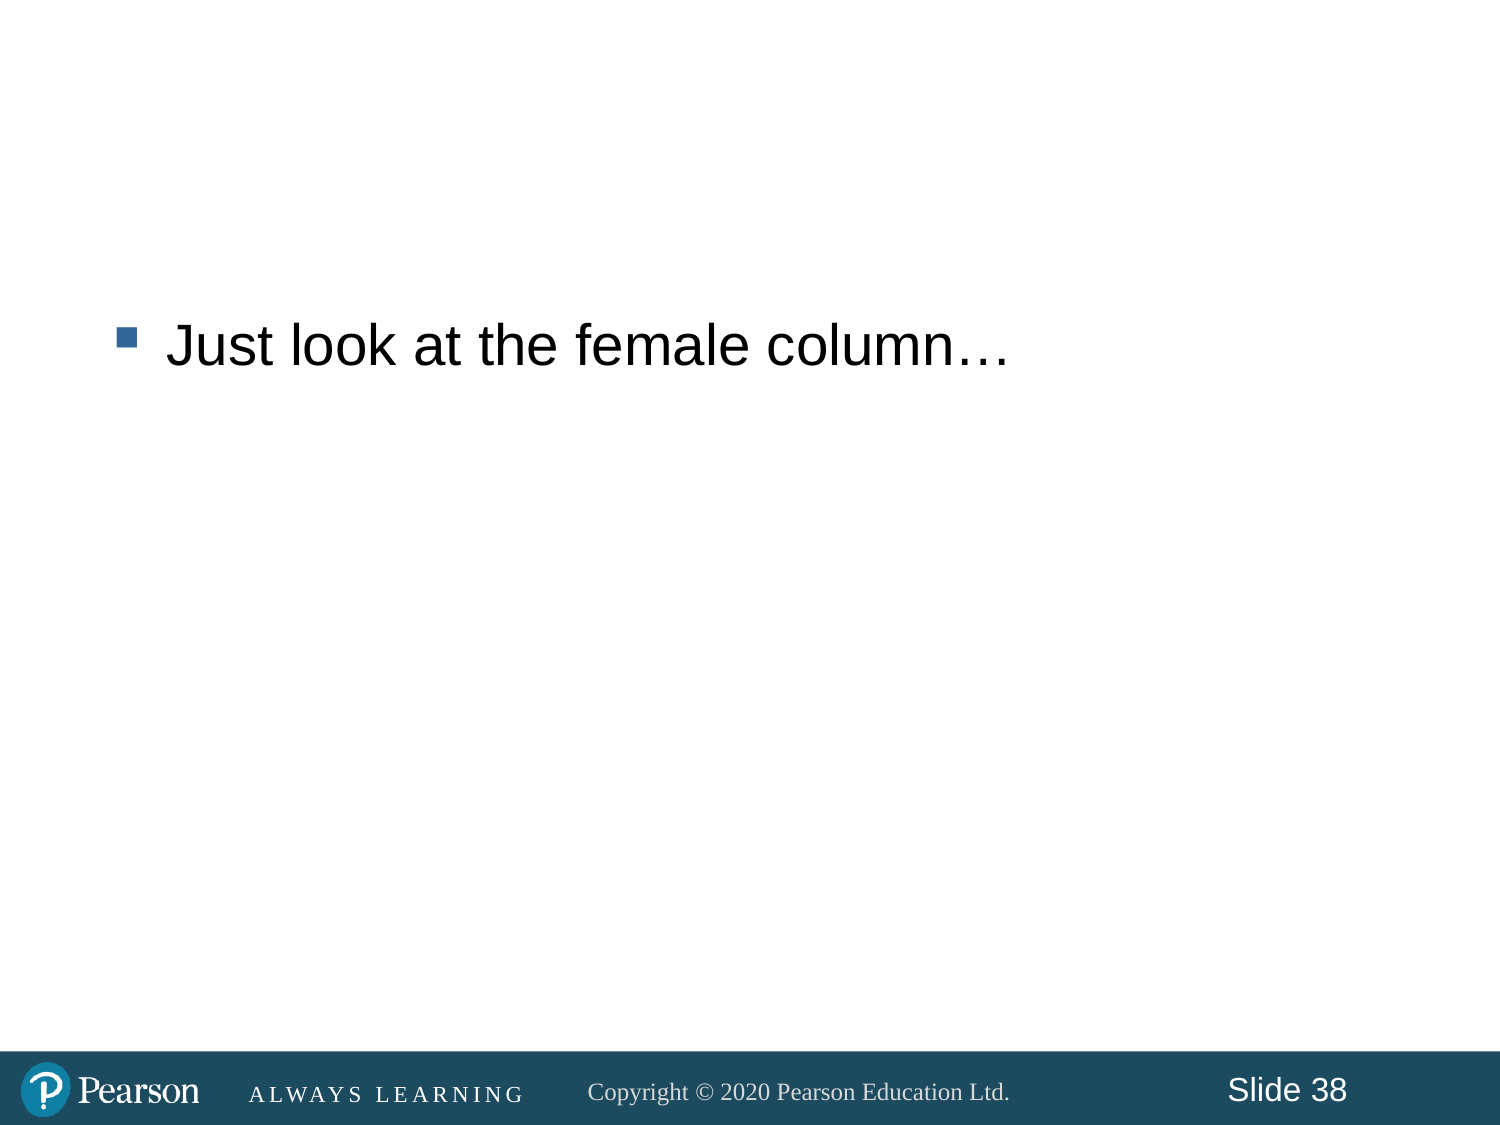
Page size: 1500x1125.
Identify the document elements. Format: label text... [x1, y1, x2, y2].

list Just look at the female column… [99, 299, 1425, 1044]
picture [21, 1062, 199, 1117]
